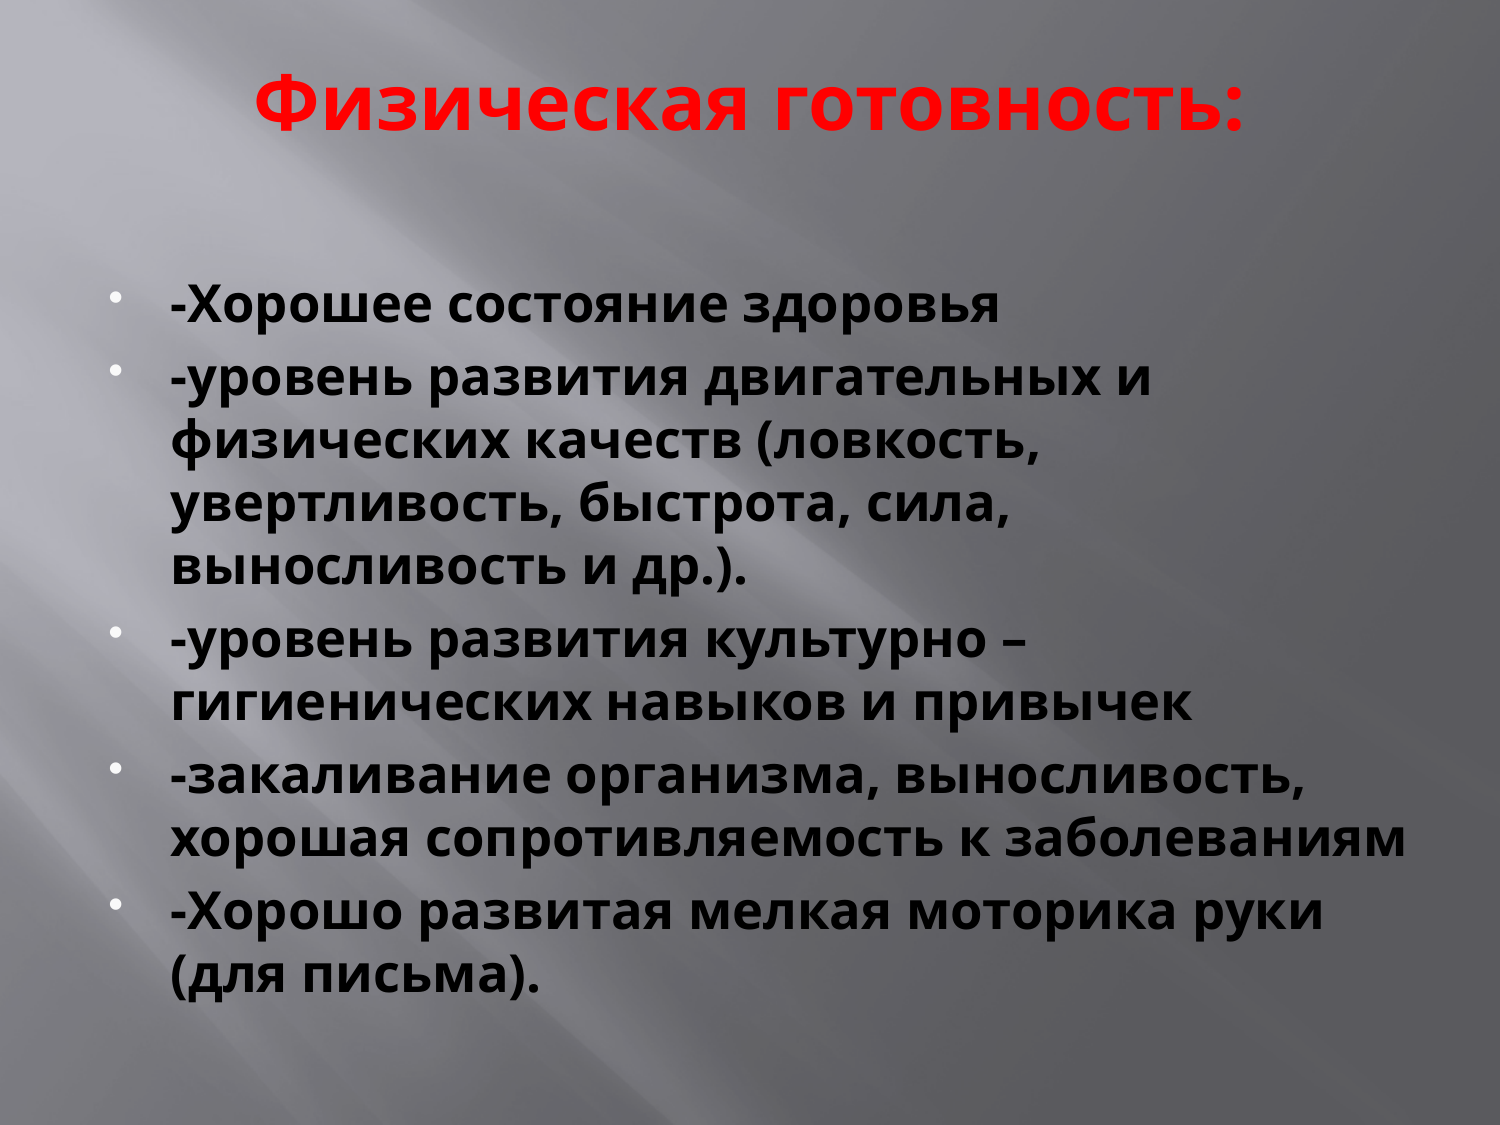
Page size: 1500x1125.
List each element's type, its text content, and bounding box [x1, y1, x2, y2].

title Физическая готовность: [75, 45, 1425, 233]
list -Хорошее состояние здоровья -уровень развития двигательных и физических качеств (ловкость, увертливость, быстрота, сила, выносливость и др.). -уровень развития культурно –гигиенических навыков и привычек -закаливание организма, выносливость, хорошая сопротивляемость к заболеваниям -Хорошо развитая мелкая моторика руки (для письма). [75, 262, 1425, 1035]
